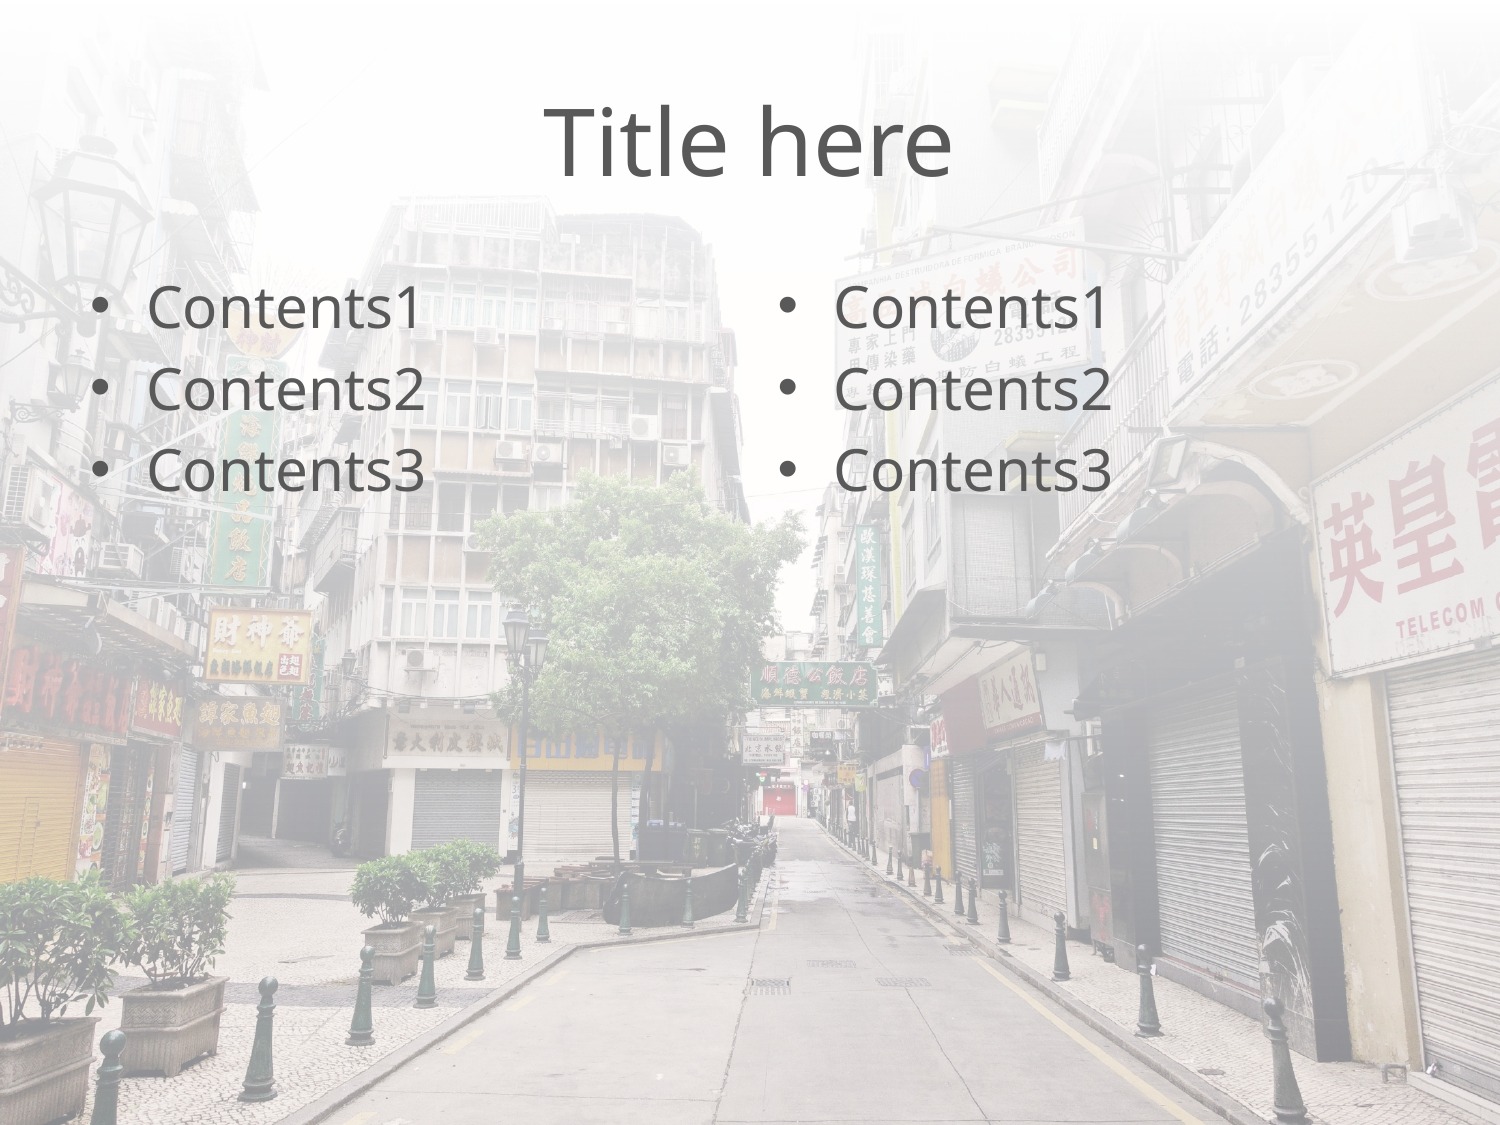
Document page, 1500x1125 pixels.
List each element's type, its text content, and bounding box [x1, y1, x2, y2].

list Contents1 Contents2 Contents3 [762, 262, 1425, 1005]
title Title here [75, 45, 1425, 233]
text_box [0, 0, 1500, 1125]
list Contents1 Contents2 Contents3 [75, 262, 738, 1005]
